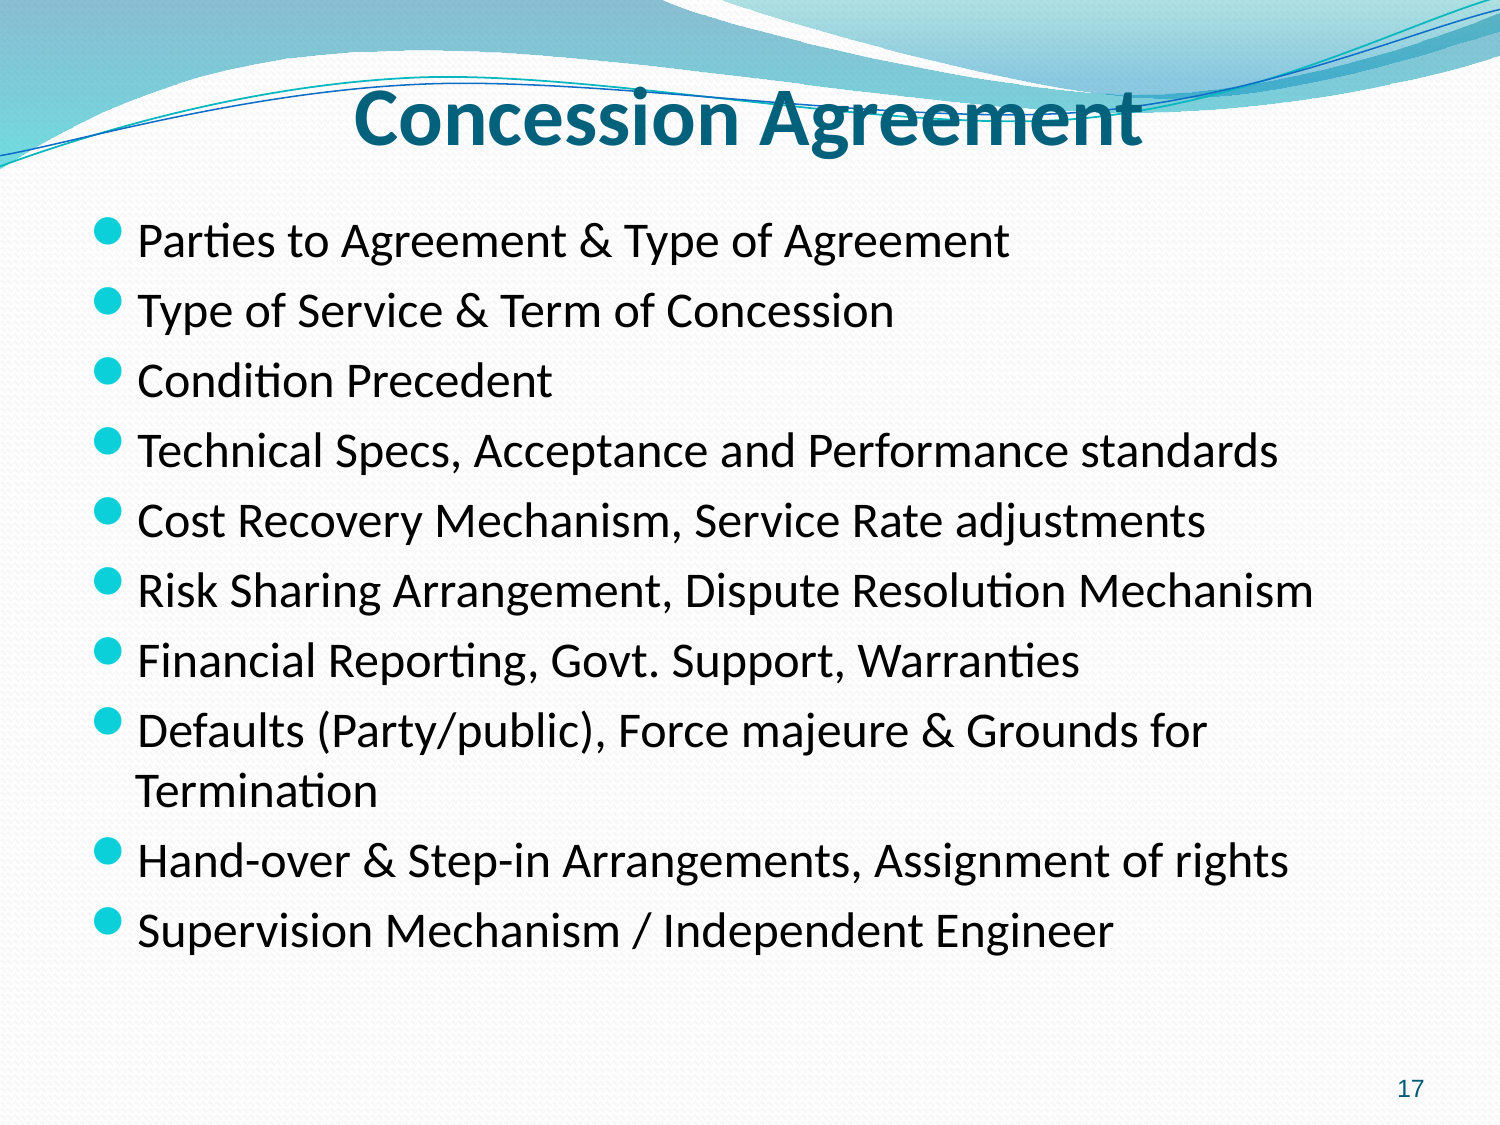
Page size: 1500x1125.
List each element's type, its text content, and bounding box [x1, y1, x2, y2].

list Parties to Agreement & Type of Agreement Type of Service & Term of Concession Condition Precedent Technical Specs, Acceptance and Performance standards Cost Recovery Mechanism, Service Rate adjustments Risk Sharing Arrangement, Dispute Resolution Mechanism Financial Reporting, Govt. Support, Warranties Defaults (Party/public), Force majeure & Grounds for Termination Hand-over & Step-in Arrangements, Assignment of rights Supervision Mechanism / Independent Engineer [74, 199, 1438, 1103]
slide_number 17 [1299, 1042, 1425, 1103]
title Concession Agreement [74, 49, 1426, 163]
